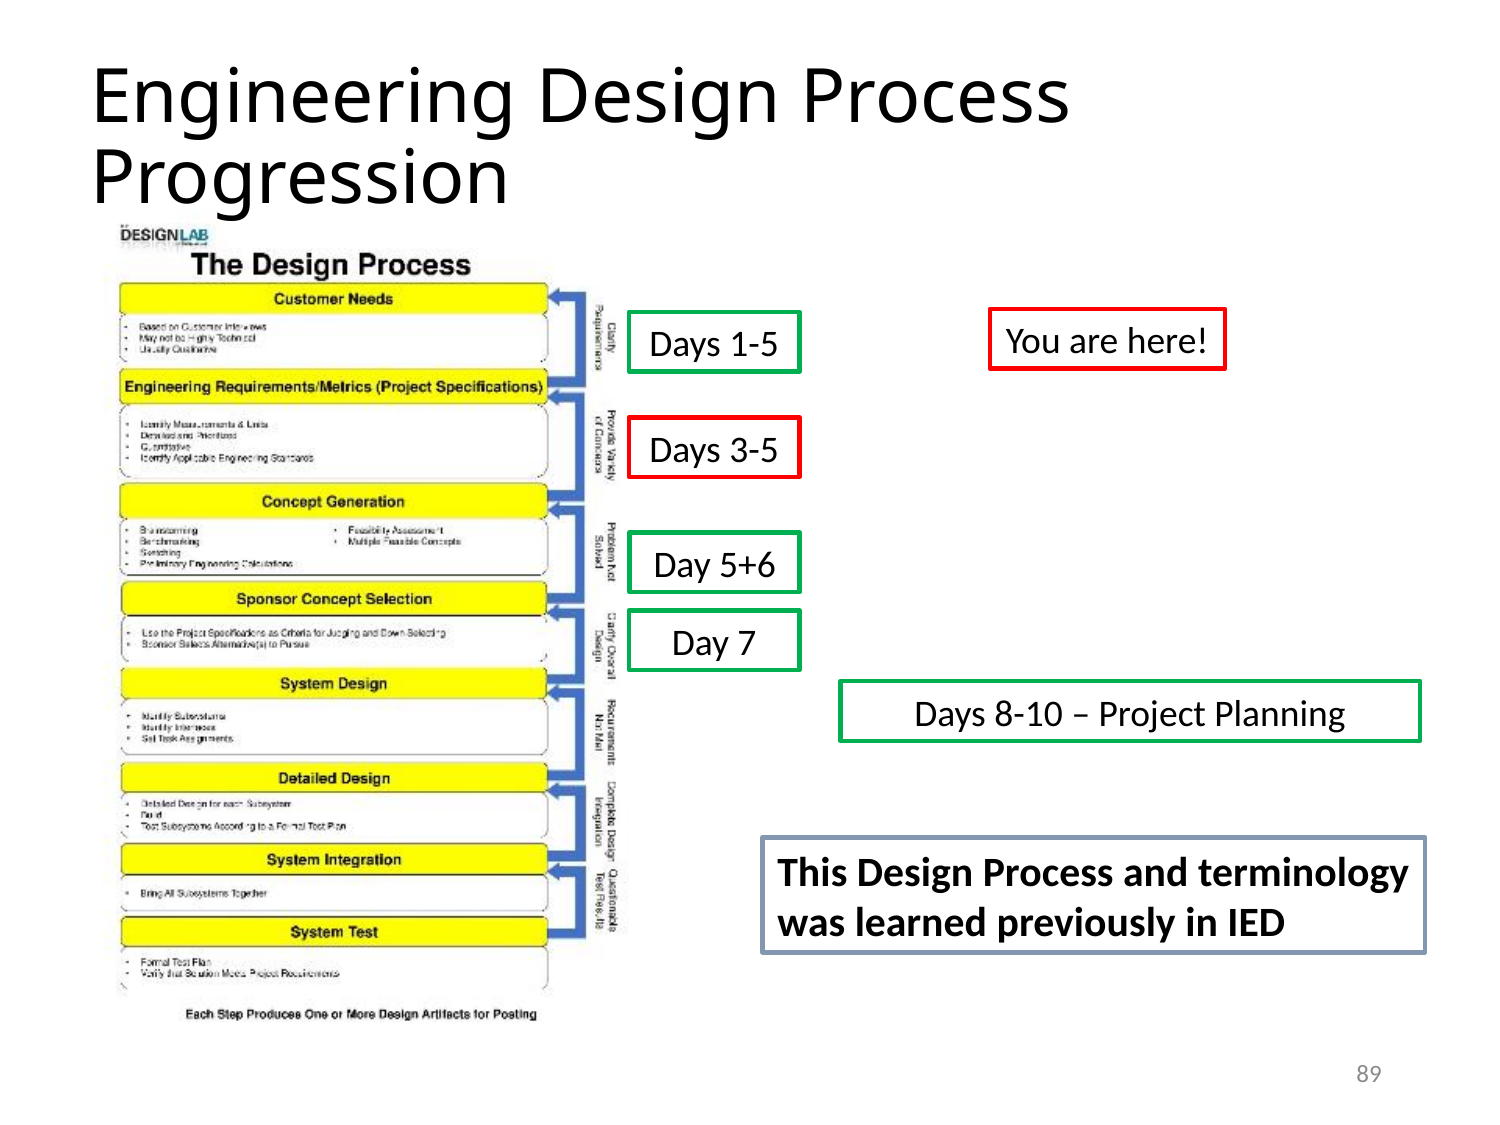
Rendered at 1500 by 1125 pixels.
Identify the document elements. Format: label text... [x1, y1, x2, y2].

text_box Days 8-10 – Project Planning [840, 681, 1421, 741]
text_box Day 7 [655, 610, 800, 671]
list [79, 186, 655, 1049]
text_box Days 1-5 [655, 311, 800, 372]
slide_number 89 [1059, 1042, 1397, 1103]
text_box Days 3-5 [655, 417, 800, 477]
title Engineering Design Process Progression [75, 45, 1450, 233]
text_box Day 5+6 [655, 532, 800, 593]
text_box You are here! [989, 308, 1225, 369]
text_box This Design Process and terminology was learned previously in IED [762, 837, 1425, 953]
